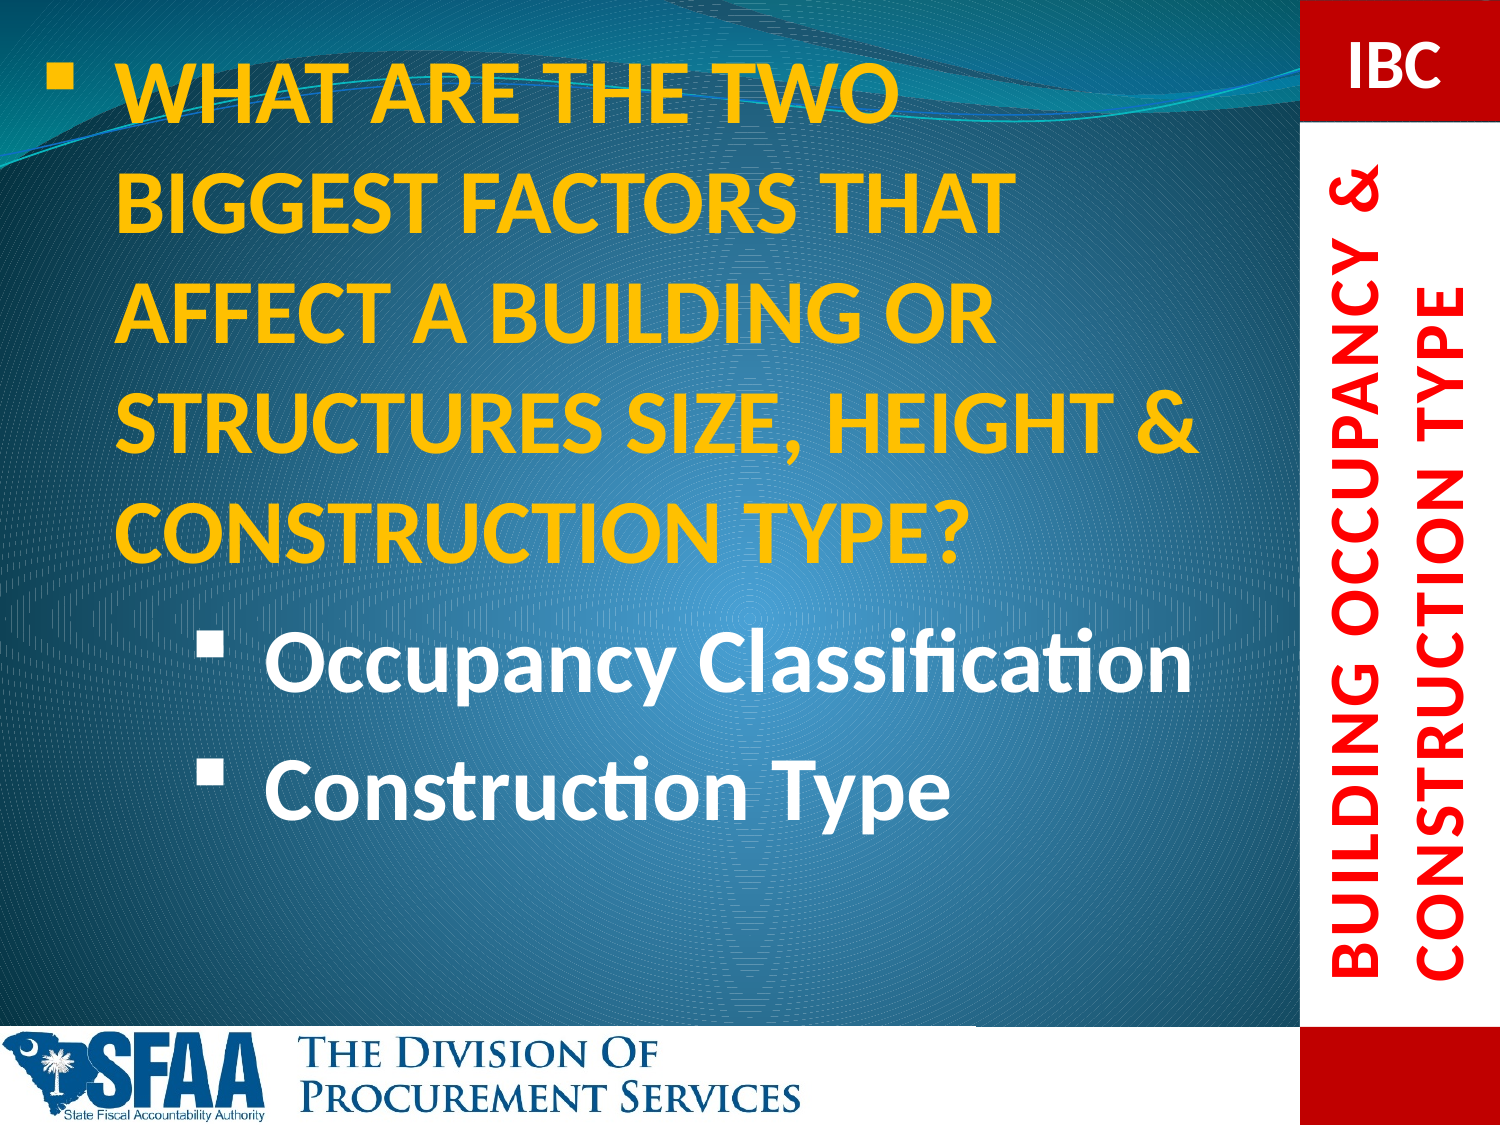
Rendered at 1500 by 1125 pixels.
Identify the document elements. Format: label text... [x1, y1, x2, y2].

text_box [24, 0, 1140, 97]
picture [0, 1026, 976, 1125]
text_box WHAT ARE THE TWO BIGGEST FACTORS THAT AFFECT A BUILDING OR STRUCTURES SIZE, HEIGHT & CONSTRUCTION TYPE? Occupancy Classification Construction Type [24, 24, 1225, 846]
